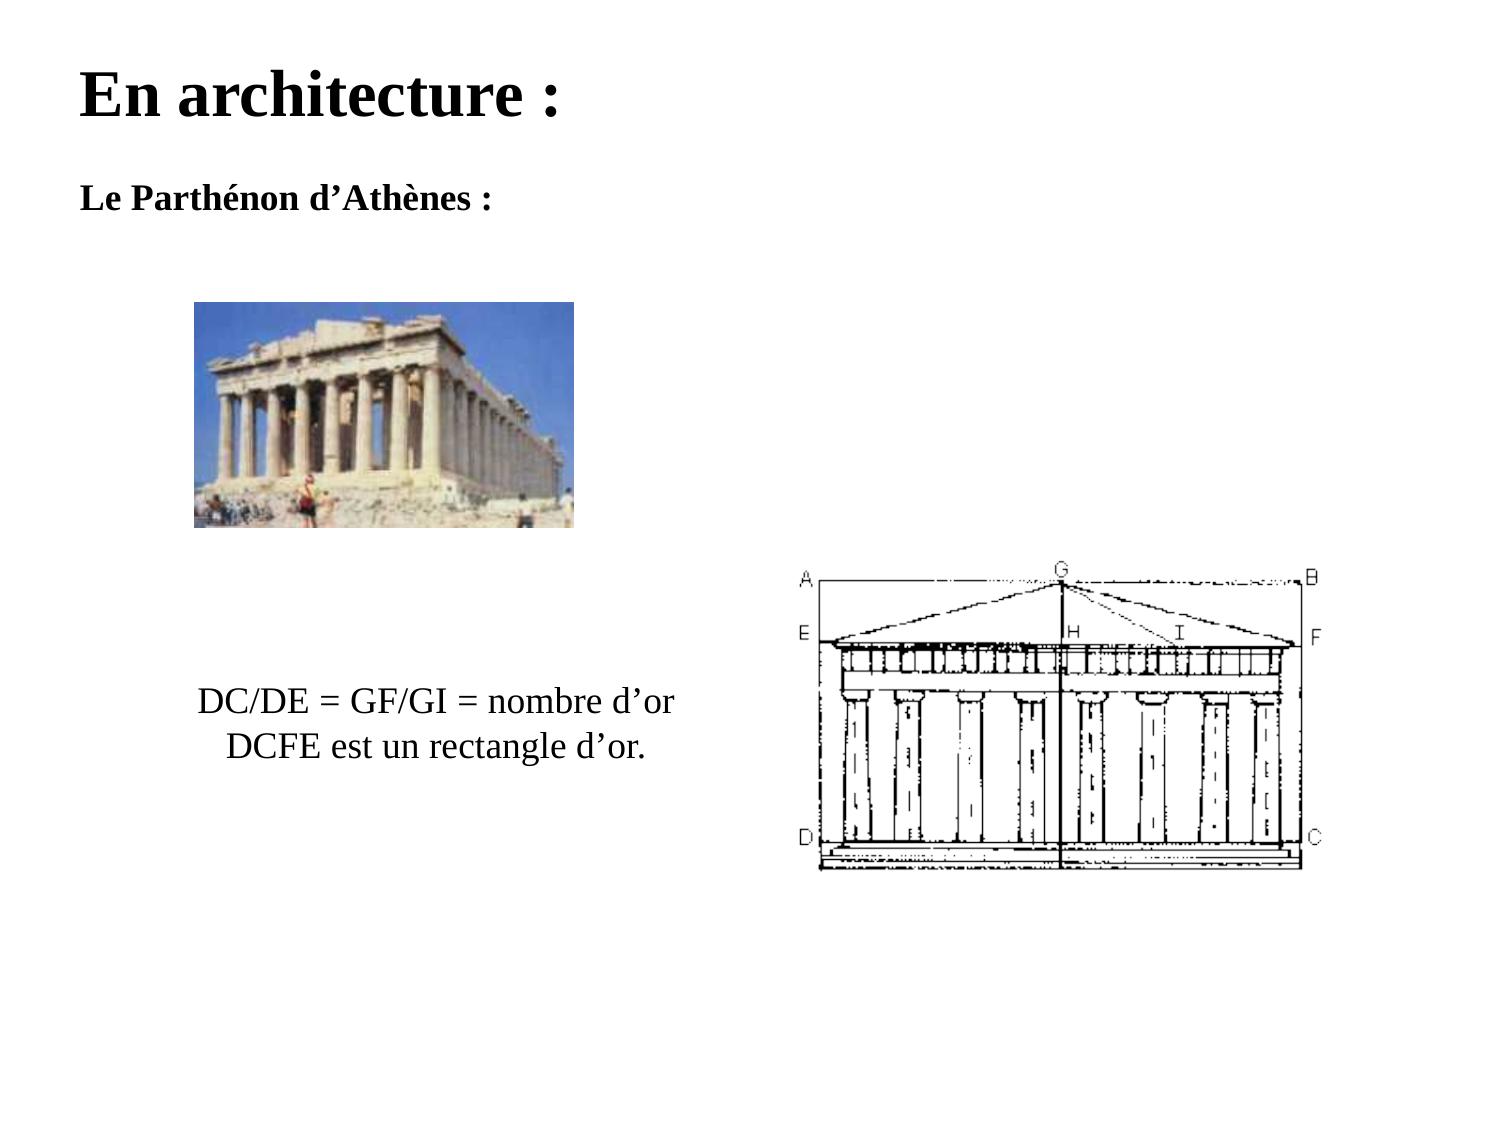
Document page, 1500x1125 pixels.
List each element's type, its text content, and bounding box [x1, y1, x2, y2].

text_box DC/DE = GF/GI = nombre d’or DCFE est un rectangle d’or. [182, 668, 690, 774]
picture [785, 550, 1349, 908]
picture [194, 302, 575, 528]
list En architecture : Le Parthénon d’Athènes : [64, 42, 1416, 1059]
